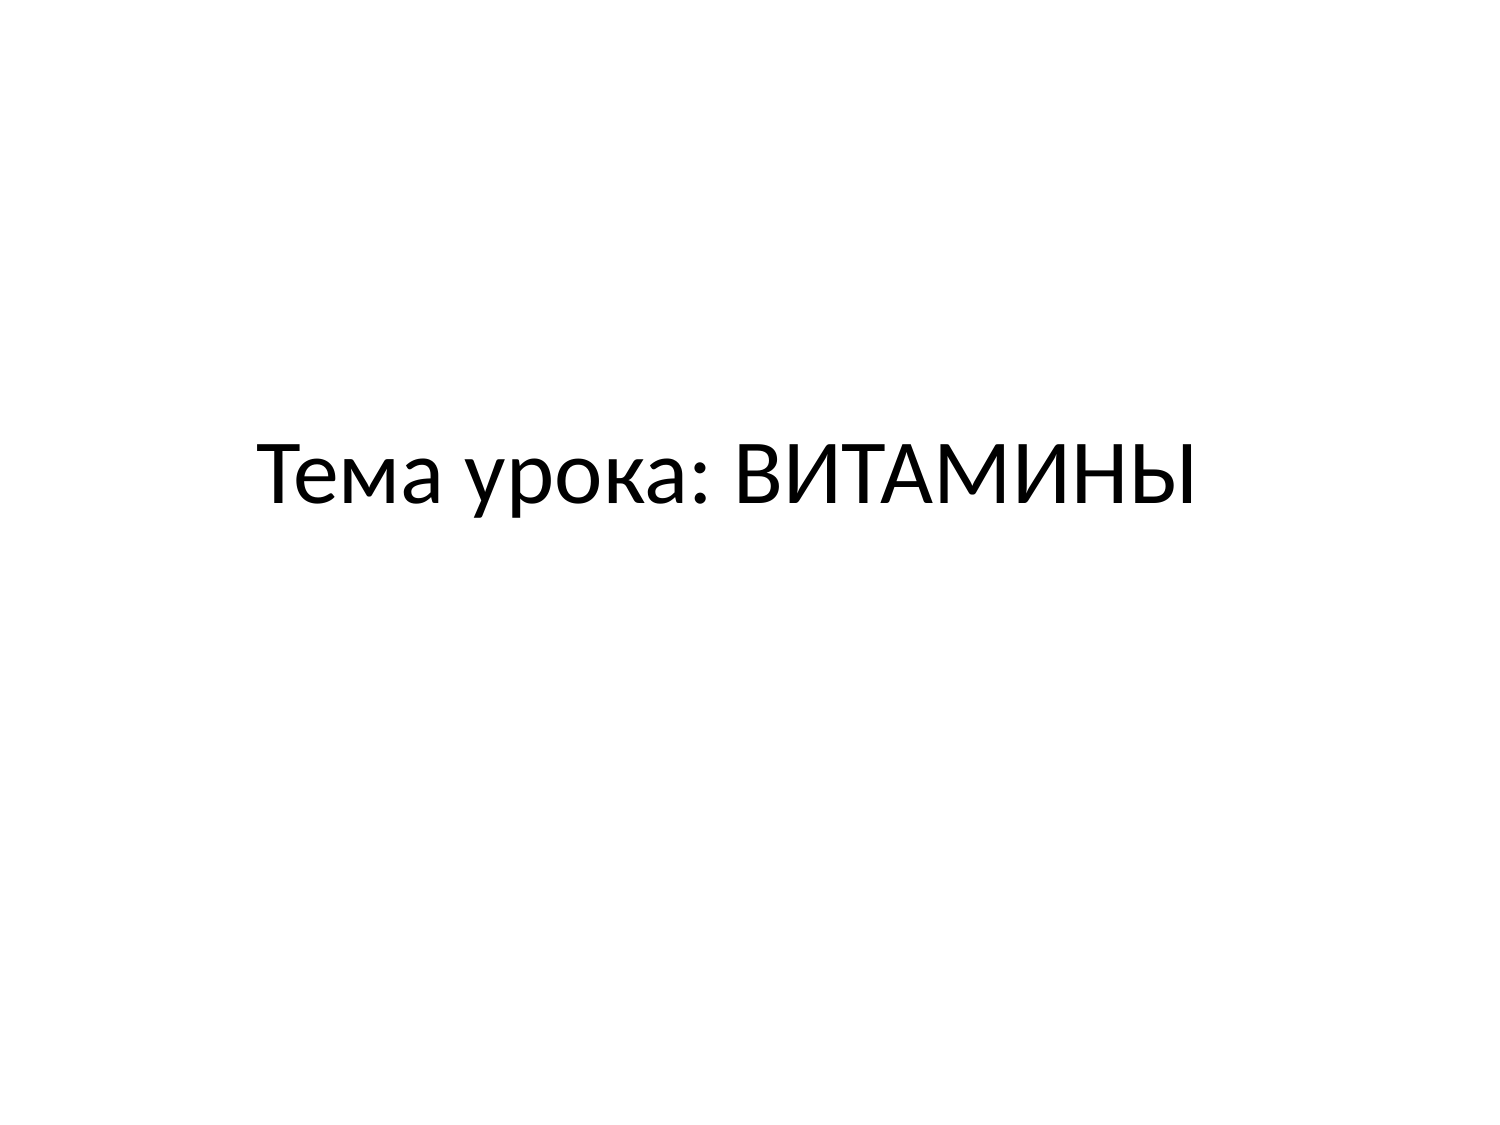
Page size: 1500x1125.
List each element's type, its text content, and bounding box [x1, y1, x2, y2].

title Тема урока: ВИТАМИНЫ [53, 373, 1404, 561]
